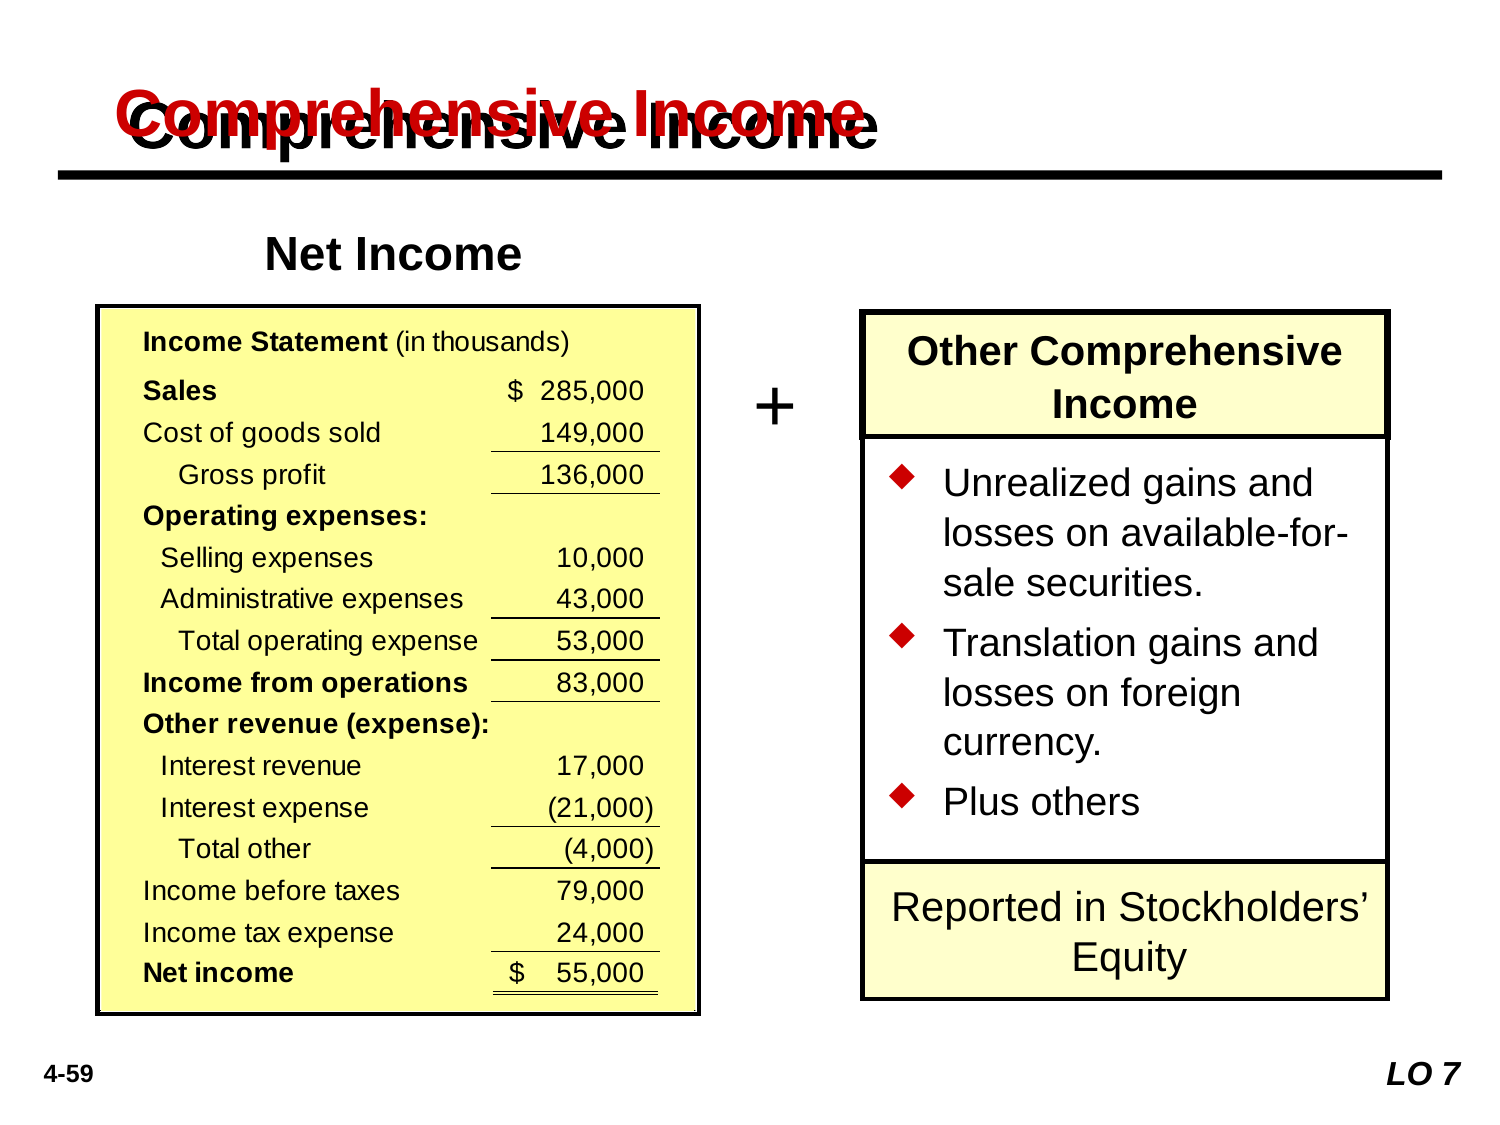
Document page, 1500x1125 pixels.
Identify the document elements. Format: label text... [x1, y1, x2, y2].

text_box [99, 308, 698, 1012]
text_box Other Comprehensive Income [862, 311, 1388, 436]
title Comprehensive Income [99, 61, 1451, 155]
text_box Net Income [87, 212, 700, 288]
text_box Unrealized gains and losses on available-for-sale securities. Translation gains and losses on foreign currency. Plus others [862, 436, 1388, 861]
text_box LO 7 [1350, 1044, 1475, 1100]
text_box + [737, 349, 813, 454]
text_box Reported in Stockholders’ Equity [862, 861, 1388, 1000]
